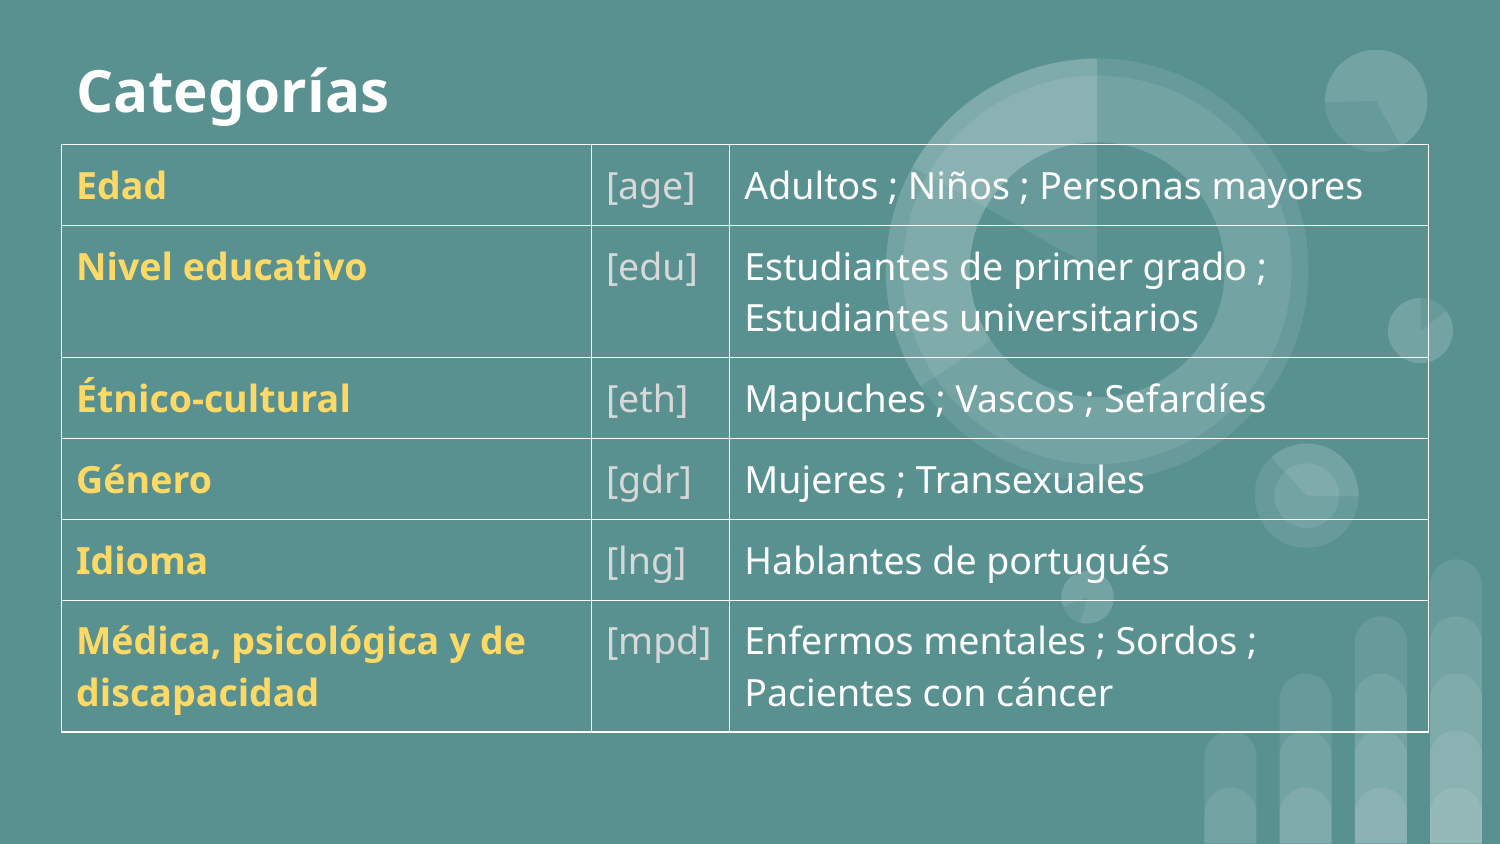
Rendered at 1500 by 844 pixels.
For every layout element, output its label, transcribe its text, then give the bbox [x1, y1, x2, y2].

table_cell Género [62, 439, 591, 519]
table_cell Étnico-cultural [62, 358, 591, 438]
table_header Edad [62, 145, 591, 225]
table_cell Idioma [62, 520, 591, 600]
table_cell [lng] [592, 520, 729, 600]
table_header [age] [592, 145, 729, 225]
table_cell Estudiantes de primer grado ; Estudiantes universitarios [730, 226, 1428, 357]
table_cell Mapuches ; Vascos ; Sefardíes [730, 358, 1428, 438]
table_cell Hablantes de portugués [730, 520, 1428, 600]
table_cell Enfermos mentales ; Sordos ; Pacientes con cáncer [730, 601, 1428, 731]
table_cell Médica, psicológica y de discapacidad [62, 601, 591, 731]
table_cell Mujeres ; Transexuales [730, 439, 1428, 519]
text_box Categorías [61, 38, 965, 144]
table_cell [edu] [592, 226, 729, 357]
table_header Adultos ; Niños ; Personas mayores [730, 145, 1428, 225]
table_cell [mpd] [592, 601, 729, 731]
table_cell Nivel educativo [62, 226, 591, 357]
table_cell [eth] [592, 358, 729, 438]
table_cell [gdr] [592, 439, 729, 519]
